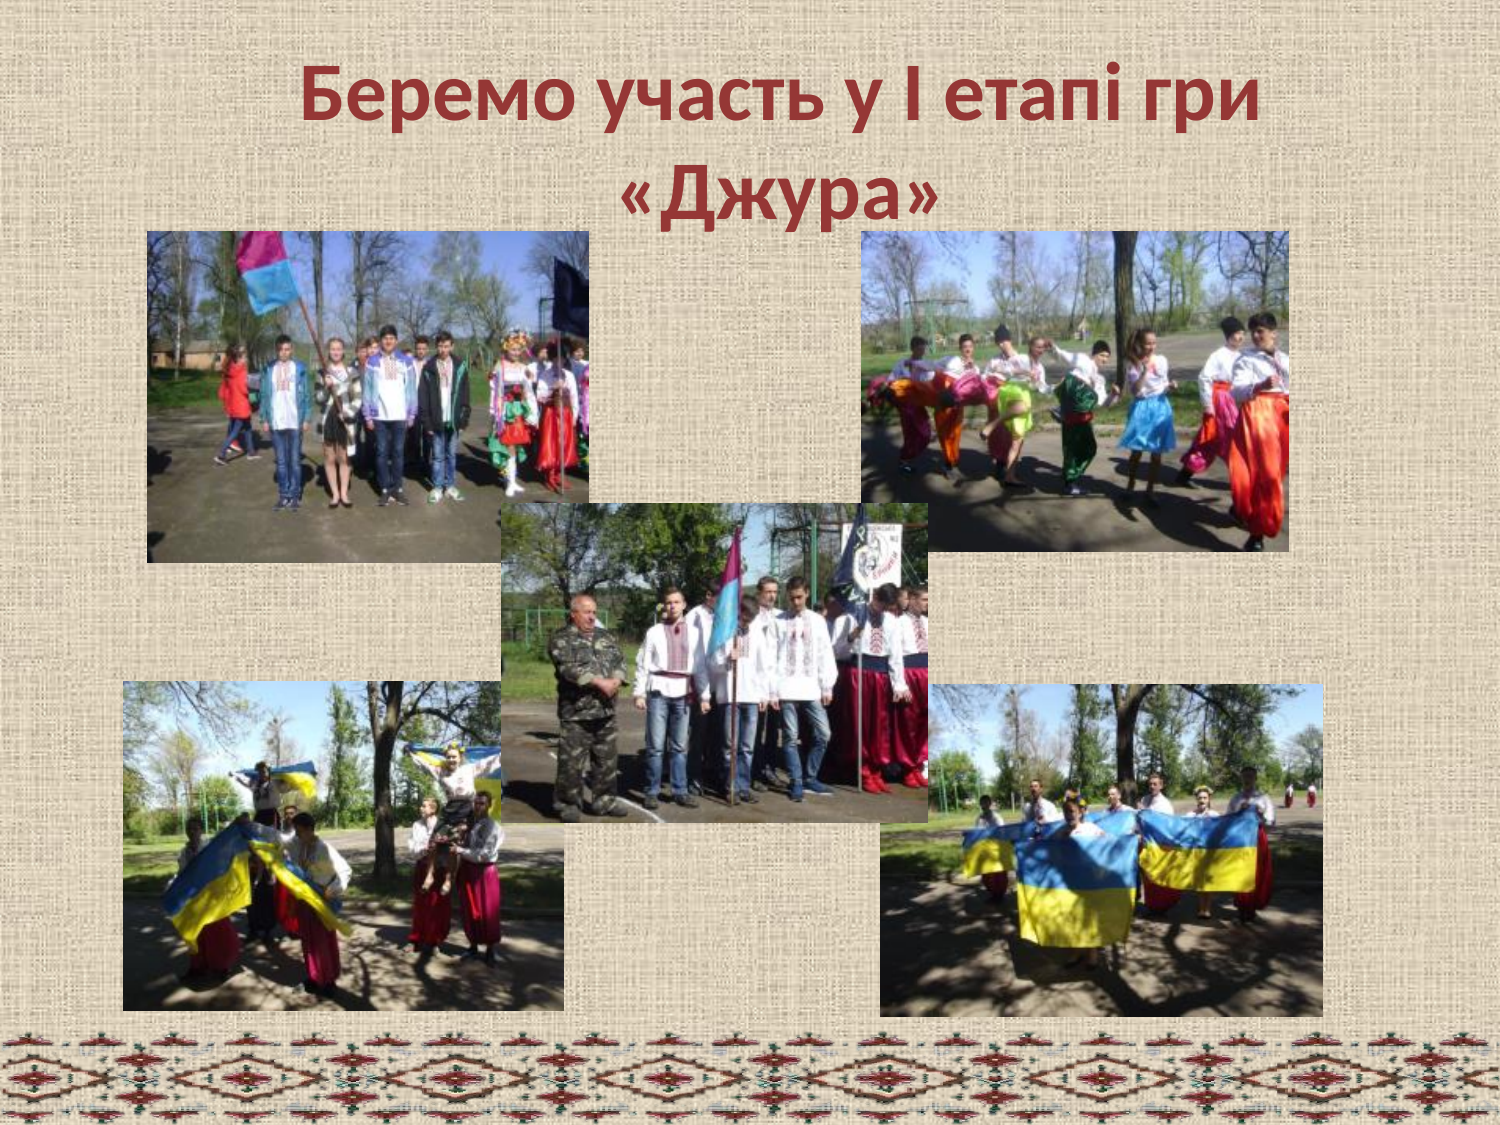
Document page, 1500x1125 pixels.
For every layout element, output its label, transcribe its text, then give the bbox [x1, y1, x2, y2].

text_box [0, 1031, 1500, 1125]
picture [0, 0, 1500, 1031]
title Беремо участь у І етапі гри «Джура» [215, 66, 1348, 207]
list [880, 684, 1323, 1017]
